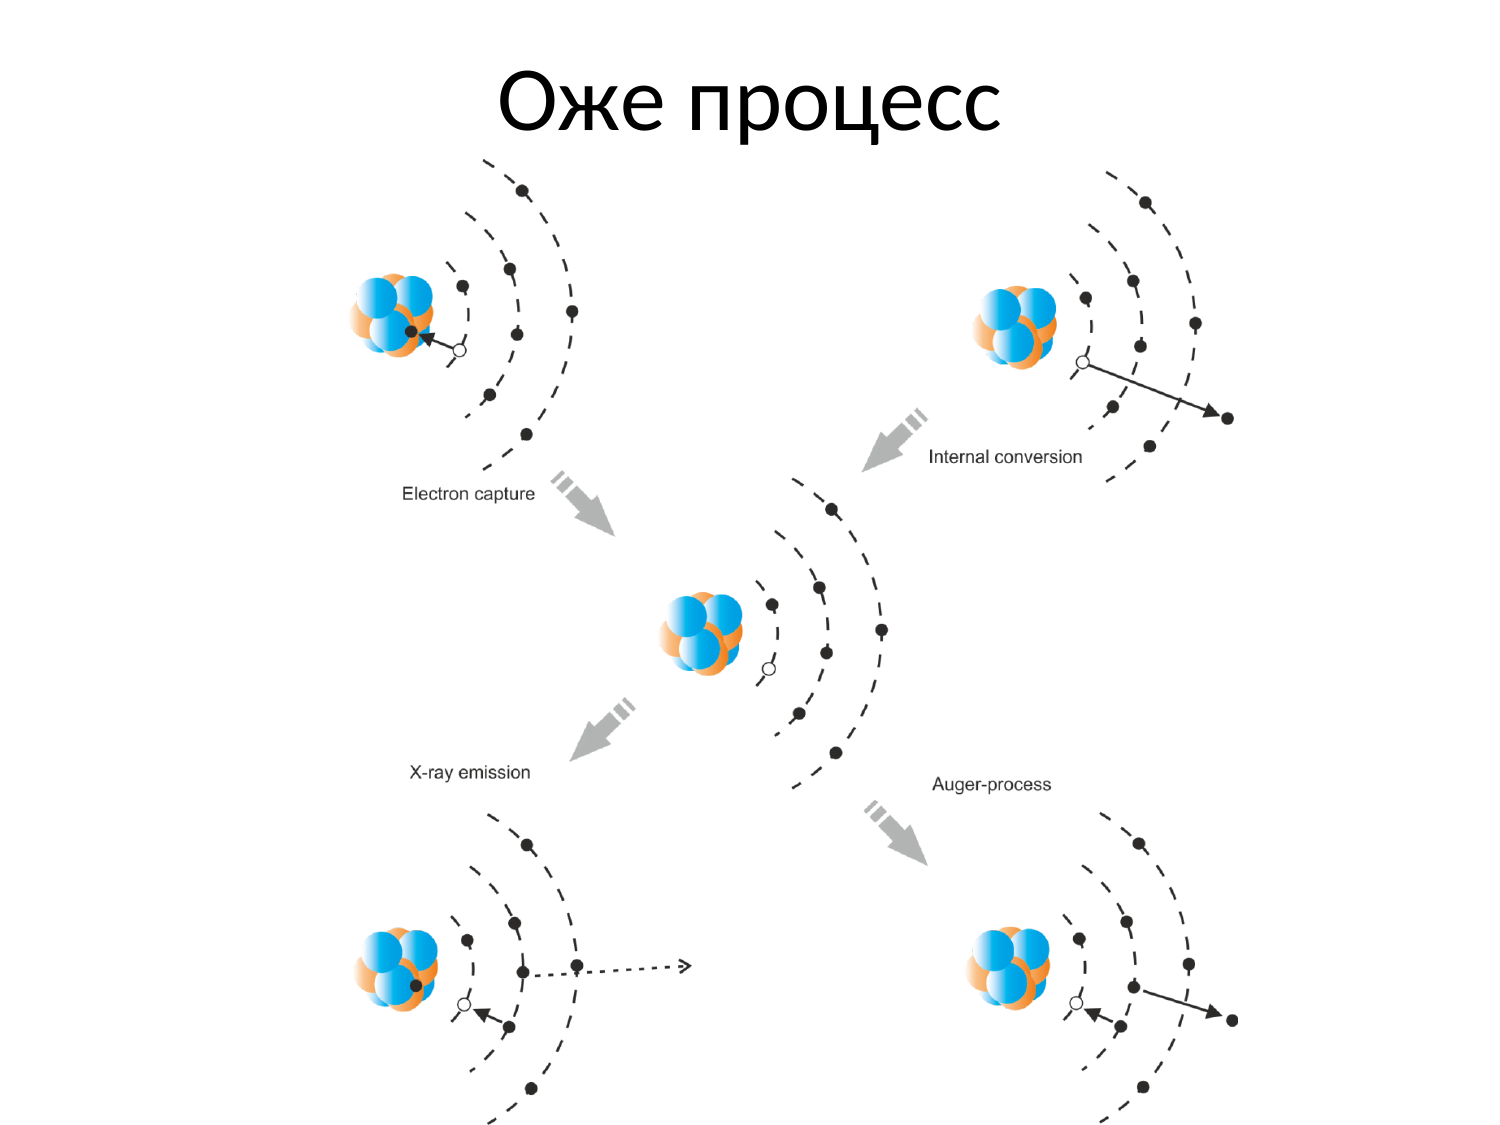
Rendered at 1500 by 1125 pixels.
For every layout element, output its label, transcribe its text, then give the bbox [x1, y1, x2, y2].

title Оже процесс [75, 1, 1425, 188]
picture [348, 159, 1238, 1125]
